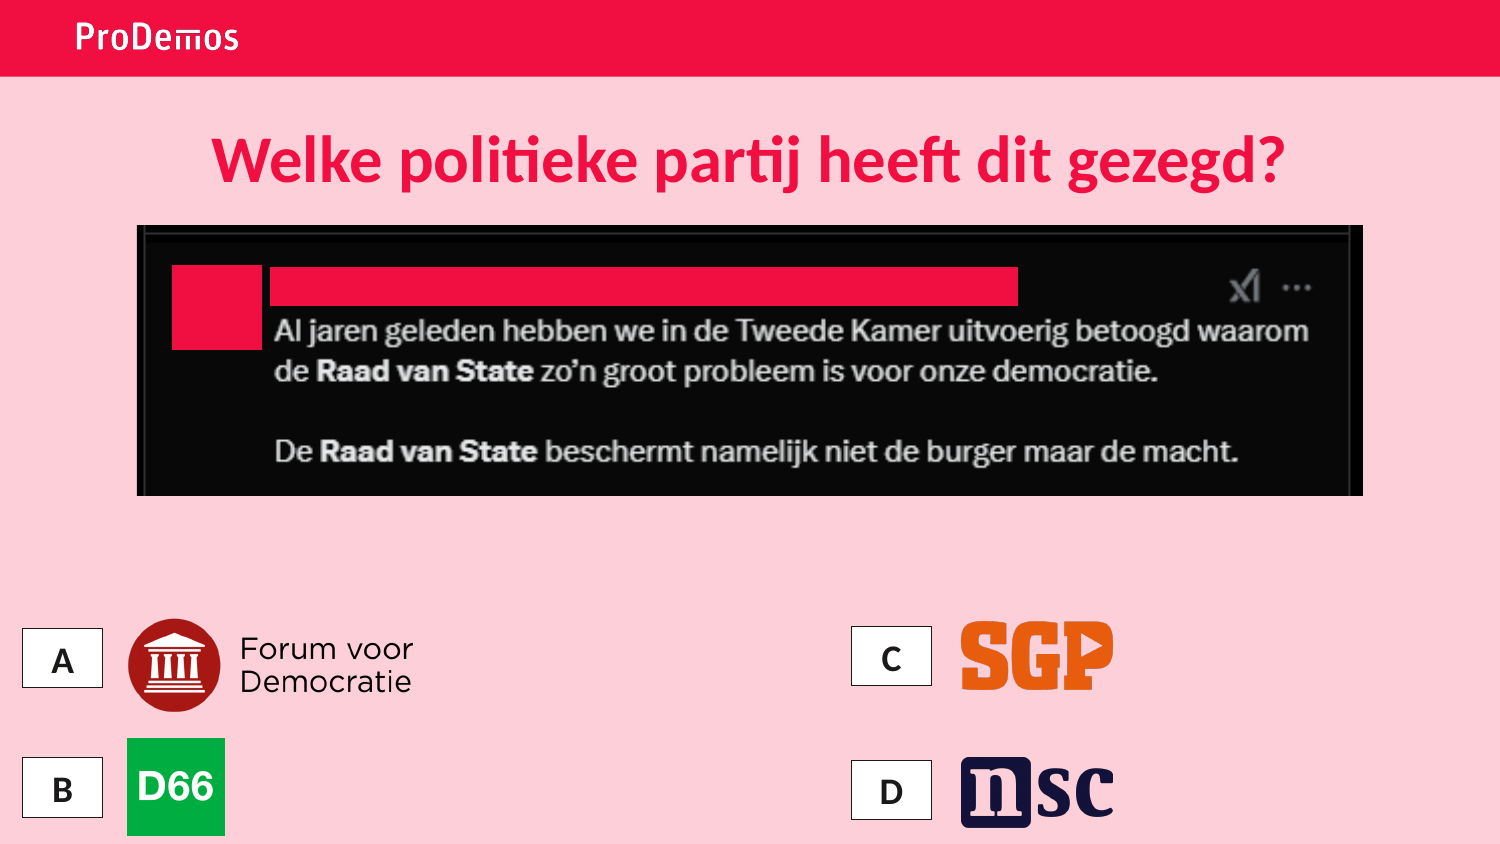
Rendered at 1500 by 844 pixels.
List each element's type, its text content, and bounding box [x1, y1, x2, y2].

picture [136, 225, 1363, 496]
picture [961, 621, 1113, 690]
picture [43, 5, 267, 81]
title Welke politieke partij heeft dit gezegd? [144, 113, 1355, 225]
text_box A [22, 628, 103, 688]
picture [961, 757, 1113, 828]
text_box B [22, 757, 103, 818]
picture [127, 618, 416, 712]
text_box D [851, 760, 932, 820]
picture [127, 738, 225, 836]
text_box C [851, 626, 932, 686]
